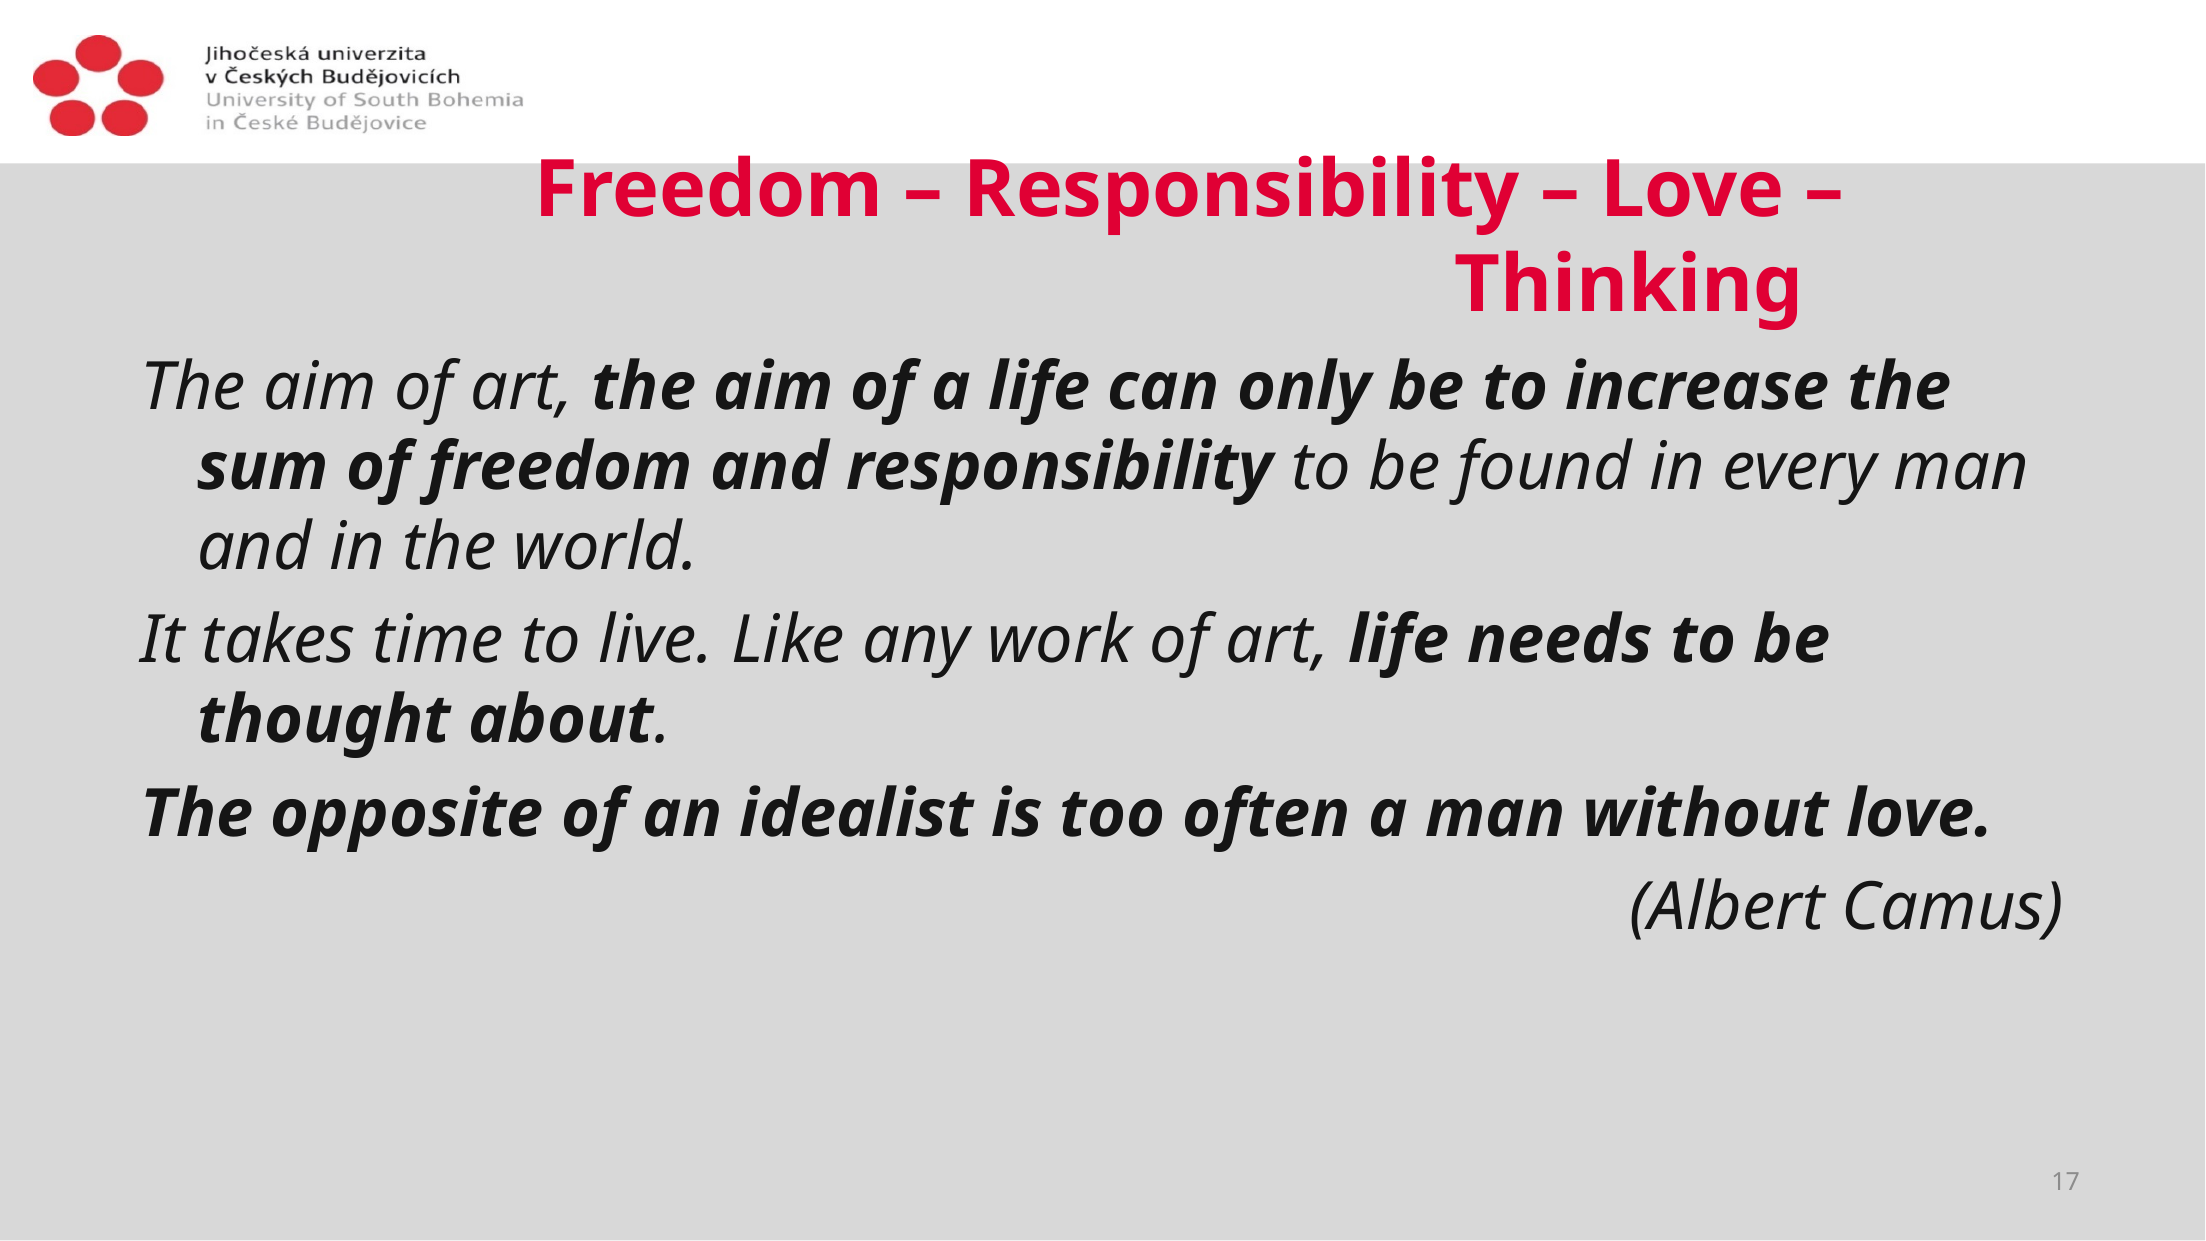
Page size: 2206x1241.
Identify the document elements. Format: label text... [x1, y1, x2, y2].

slide_number 17 [1580, 1149, 2095, 1216]
list The aim of art, the aim of a life can only be to increase the sum of freedom and responsibility to be found in every man and in the world. It takes time to live. Like any work of art, life needs to be thought about. The opposite of an idealist is too often a man without love. (Albert Camus) [125, 335, 2080, 1101]
picture [33, 35, 524, 136]
title Freedom – Responsibility – Love – Thinking [284, 128, 1861, 335]
